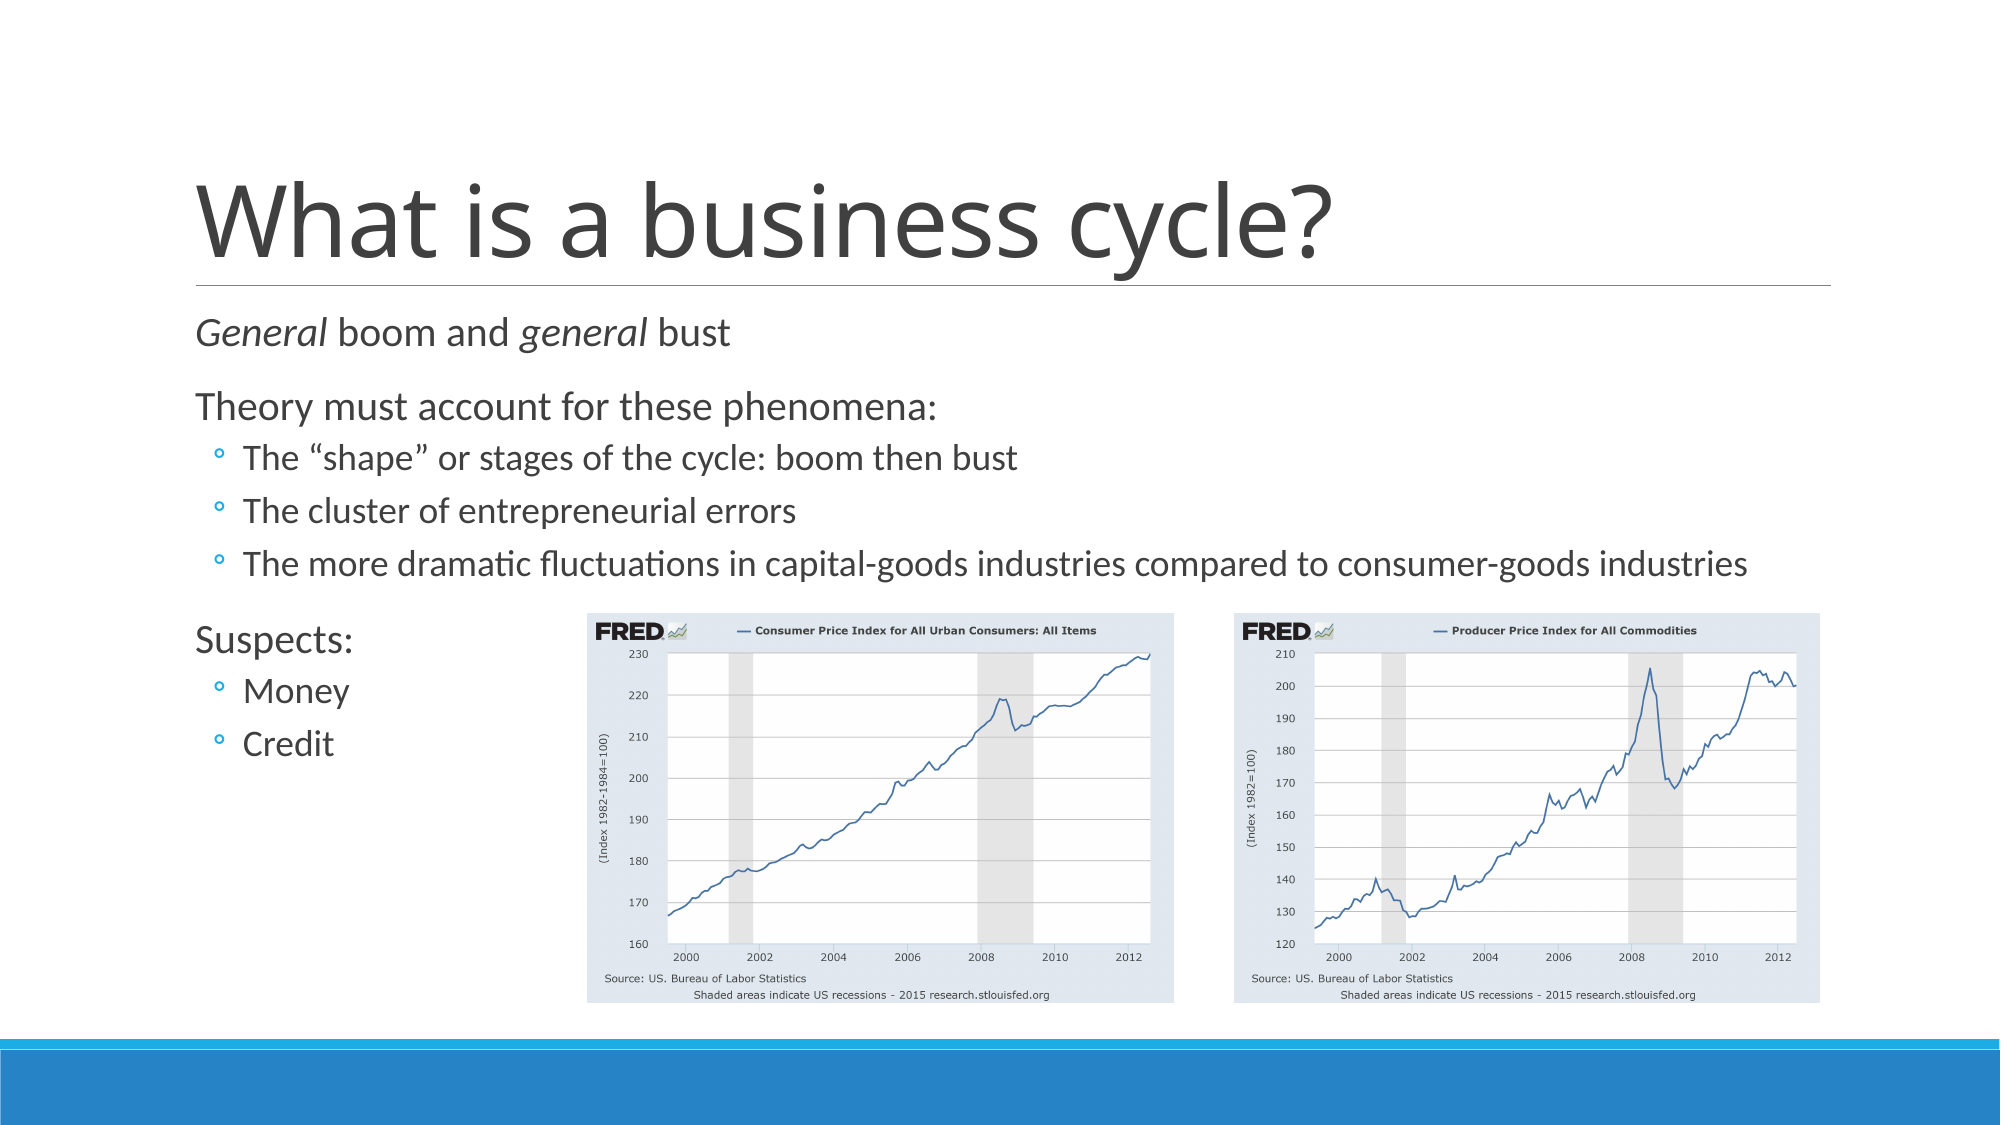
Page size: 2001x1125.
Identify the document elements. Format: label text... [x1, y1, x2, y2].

picture [587, 612, 1174, 1003]
list General boom and general bust Theory must account for these phenomena: The “shape” or stages of the cycle: boom then bust The cluster of entrepreneurial errors The more dramatic fluctuations in capital-goods industries compared to consumer-goods industries Suspects: Money Credit [180, 302, 1830, 963]
picture [1233, 612, 1821, 1003]
title What is a business cycle? [180, 47, 1830, 285]
